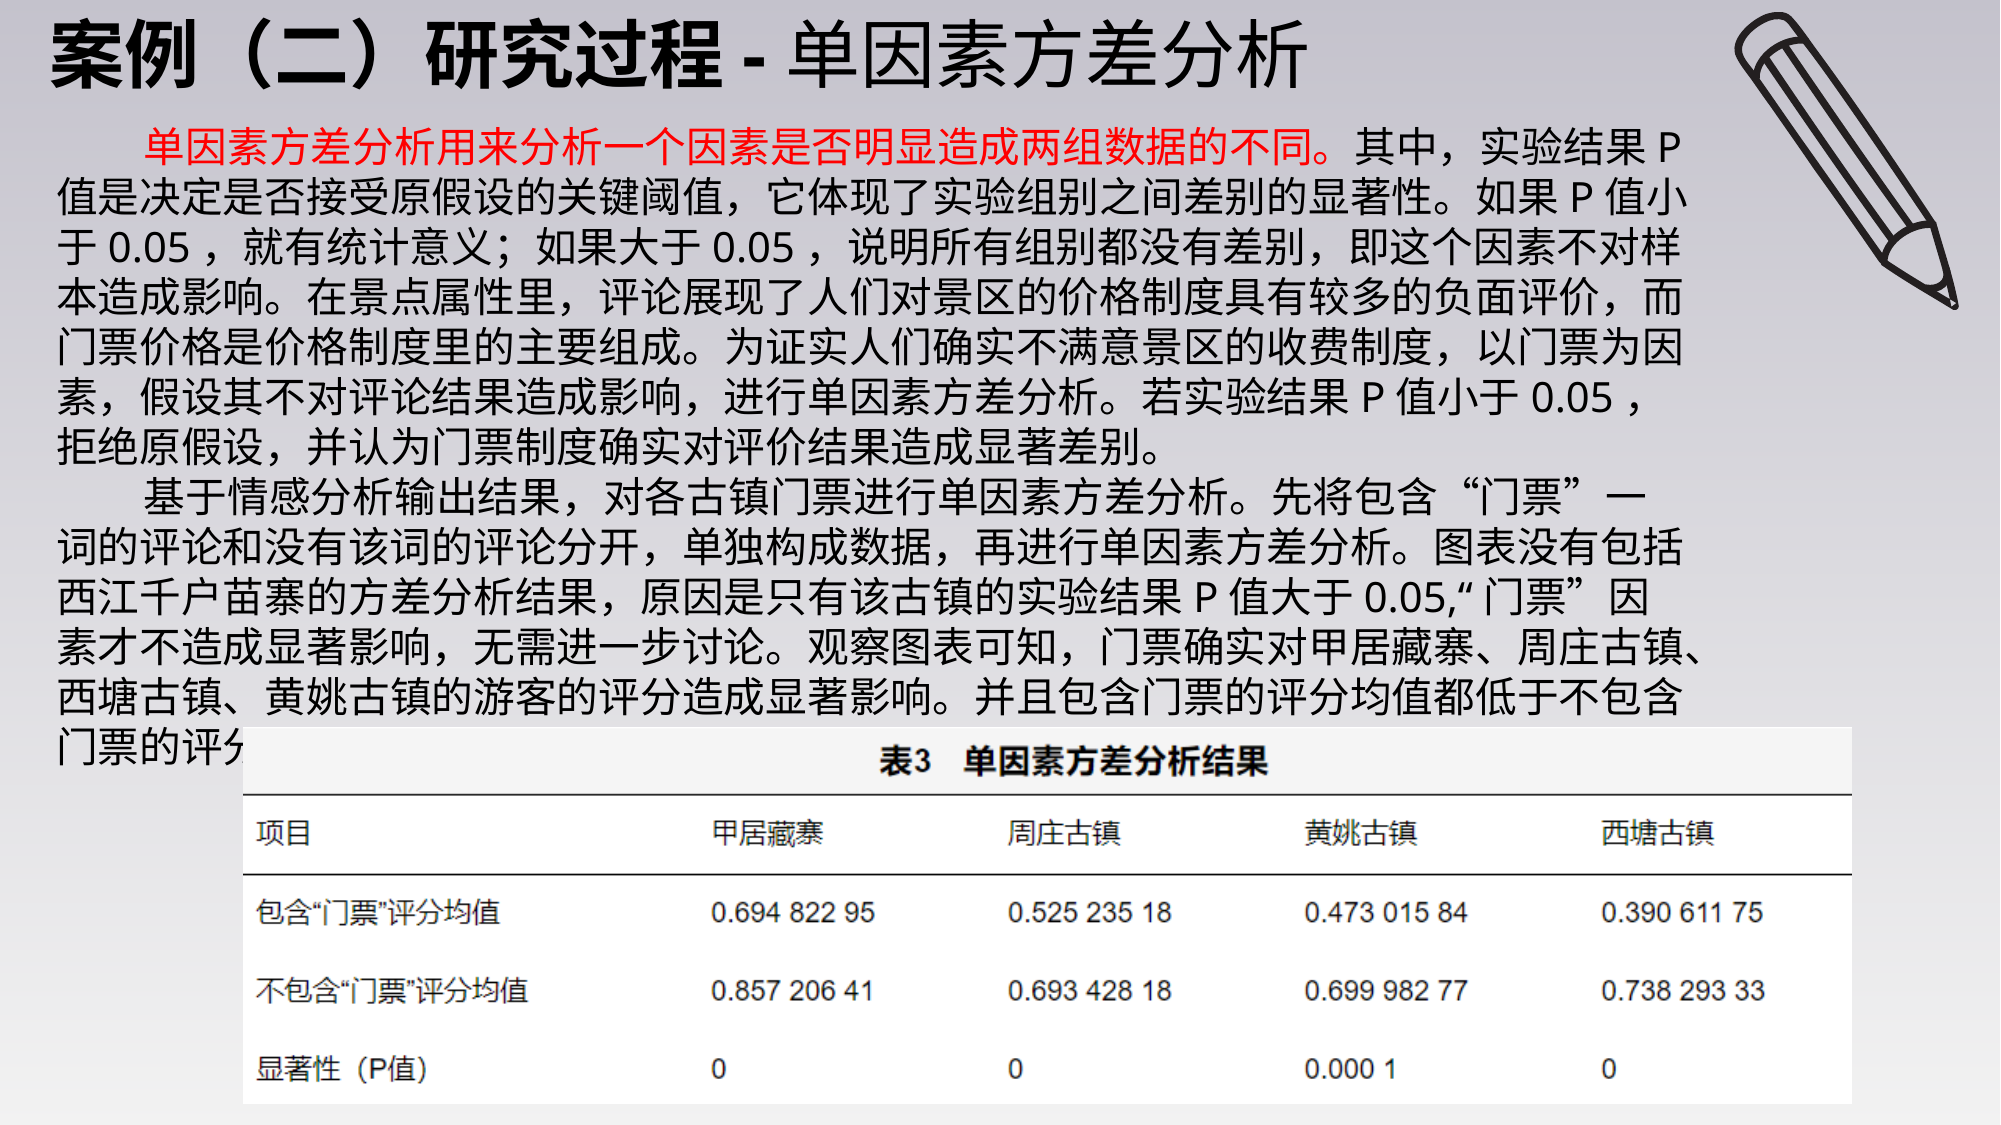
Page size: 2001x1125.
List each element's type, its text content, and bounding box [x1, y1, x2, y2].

picture [1734, 12, 1960, 310]
picture [243, 727, 1852, 1104]
text_box 案例（二）研究过程-单因素方差分析 [0, 0, 1406, 105]
text_box 单因素方差分析用来分析一个因素是否明显造成两组数据的不同。其中，实验结果P值是决定是否接受原假设的关键阈值，它体现了实验组别之间差别的显著性。如果P值小于0.05，就有统计意义；如果大于0.05，说明所有组别都没有差别，即这个因素不对样本造成影响。在景点属性里，评论展现了人们对景区的价格制度具有较多的负面评价，而门票价格是价格制度里的主要组成。为证实人们确实不满意景区的收费制度，以门票为因素，假设其不对评论结果造成影响，进行单因素方差分析。若实验结果P值小于0.05，拒绝原假设，并认为门票制度确实对评价结果造成显著差别。 基于情感分析输出结果，对各古镇门票进行单因素方差分析。先将包含“门票”一词的评论和没有该词的评论分开，单独构成数据，再进行单因素方差分析。图表没有包括西江千户苗寨的方差分析结果，原因是只有该古镇的实验结果P值大于0.05,“门票”因素才不造成显著影响，无需进一步讨论。观察图表可知，门票确实对甲居藏寨、周庄古镇、西塘古镇、黄姚古镇的游客的评分造成显著影响。并且包含门票的评分均值都低于不包含门票的评分 [41, 113, 1704, 779]
